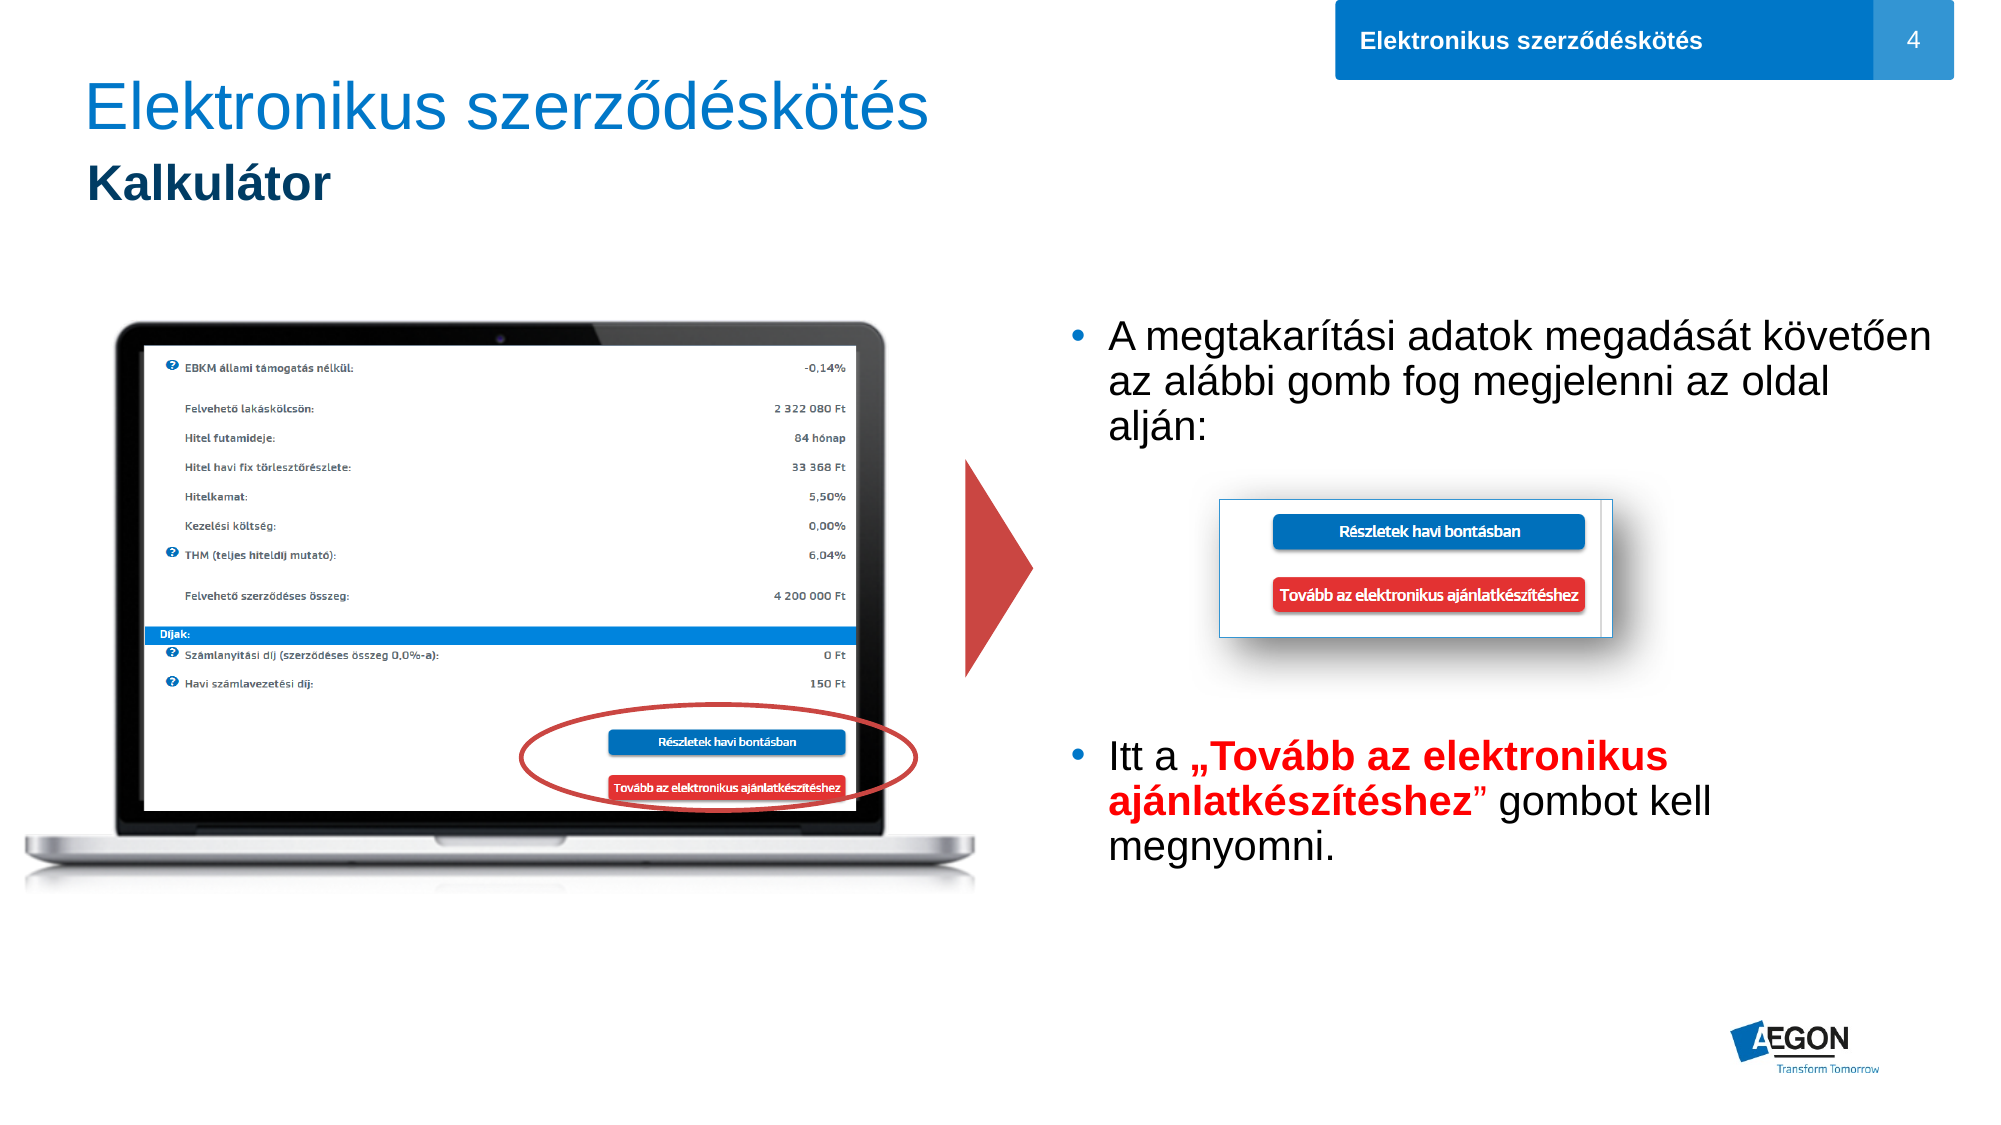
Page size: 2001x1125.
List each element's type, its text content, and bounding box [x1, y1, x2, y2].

picture [1730, 1061, 1879, 1073]
list Kalkulátor [72, 149, 1869, 205]
picture [13, 195, 996, 1041]
list A megtakarítási adatok megadását követően az alábbi gomb fog megjelenni az oldal alján: Itt a „Tovább az elektronikus ajánlatkészítéshez” gombot kell megnyomni. [1056, 307, 1949, 1061]
picture [1219, 499, 1613, 638]
text_box [996, 506, 1035, 631]
title Elektronikus szerződéskötés [70, 0, 1335, 151]
list Elektronikus szerződéskötés [1345, 17, 1867, 66]
